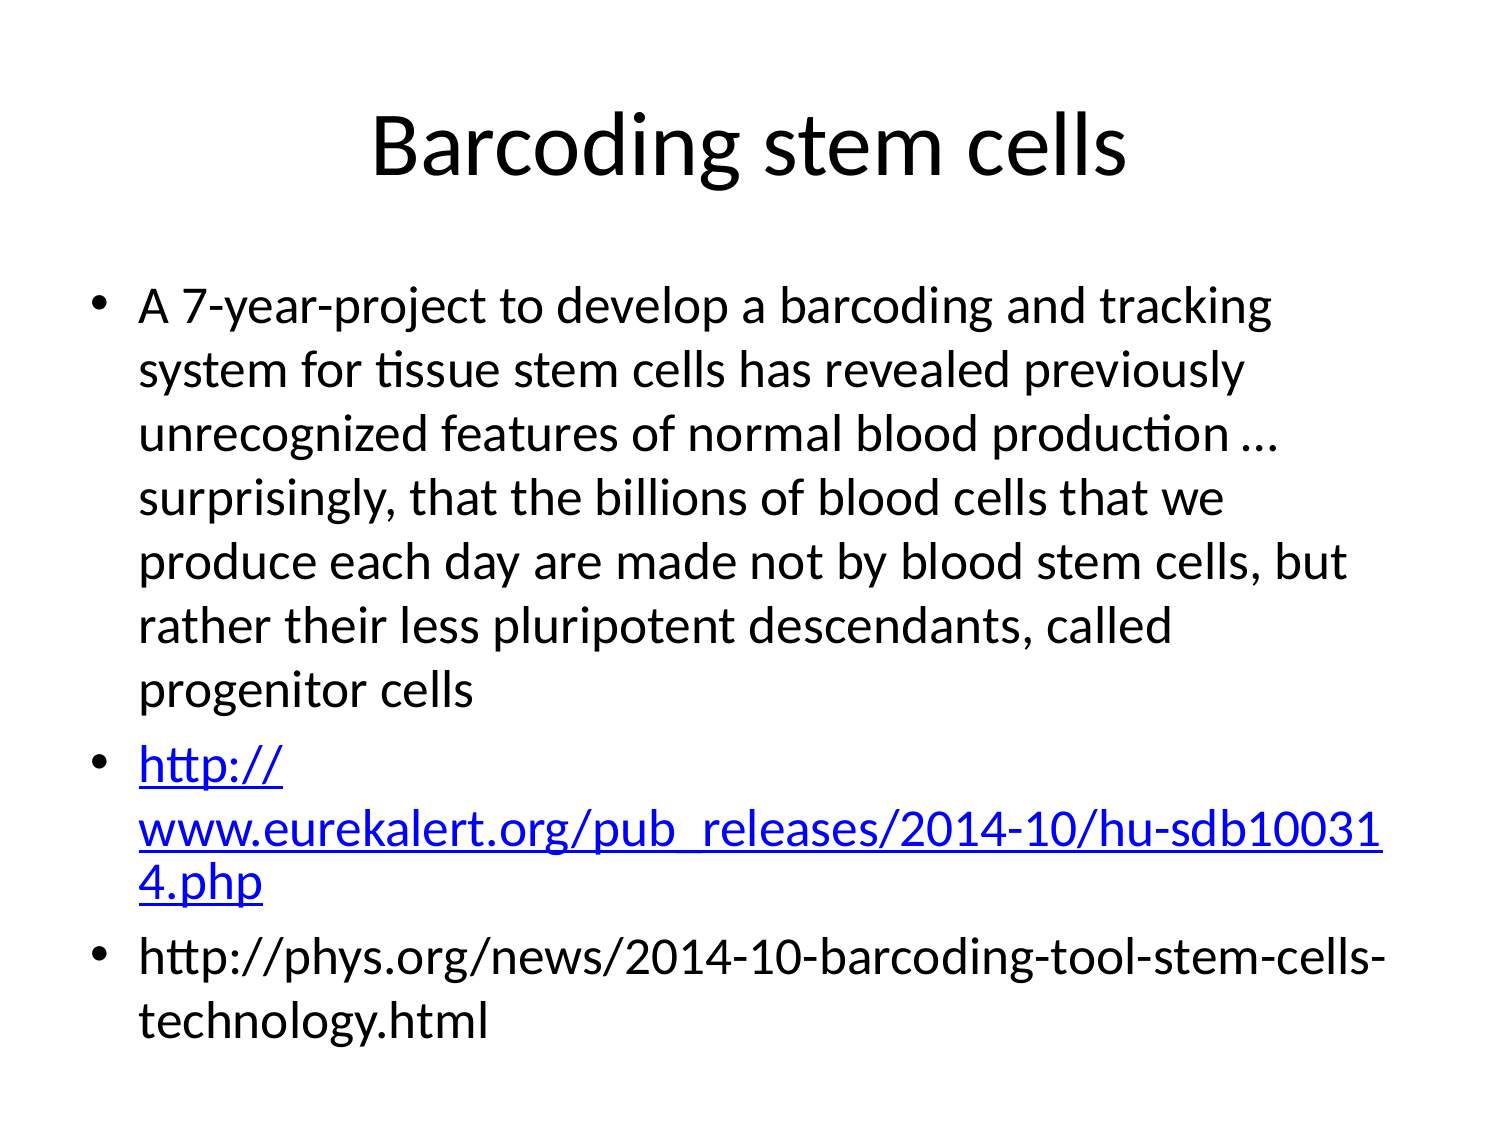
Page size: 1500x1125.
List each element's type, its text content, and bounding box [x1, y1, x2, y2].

list A 7-year-project to develop a barcoding and tracking system for tissue stem cells has revealed previously unrecognized features of normal blood production … surprisingly, that the billions of blood cells that we produce each day are made not by blood stem cells, but rather their less pluripotent descendants, called progenitor cells http://www.eurekalert.org/pub_releases/2014-10/hu-sdb100314.php http://phys.org/news/2014-10-barcoding-tool-stem-cells-technology.html [75, 262, 1425, 1005]
title Barcoding stem cells [75, 45, 1425, 233]
